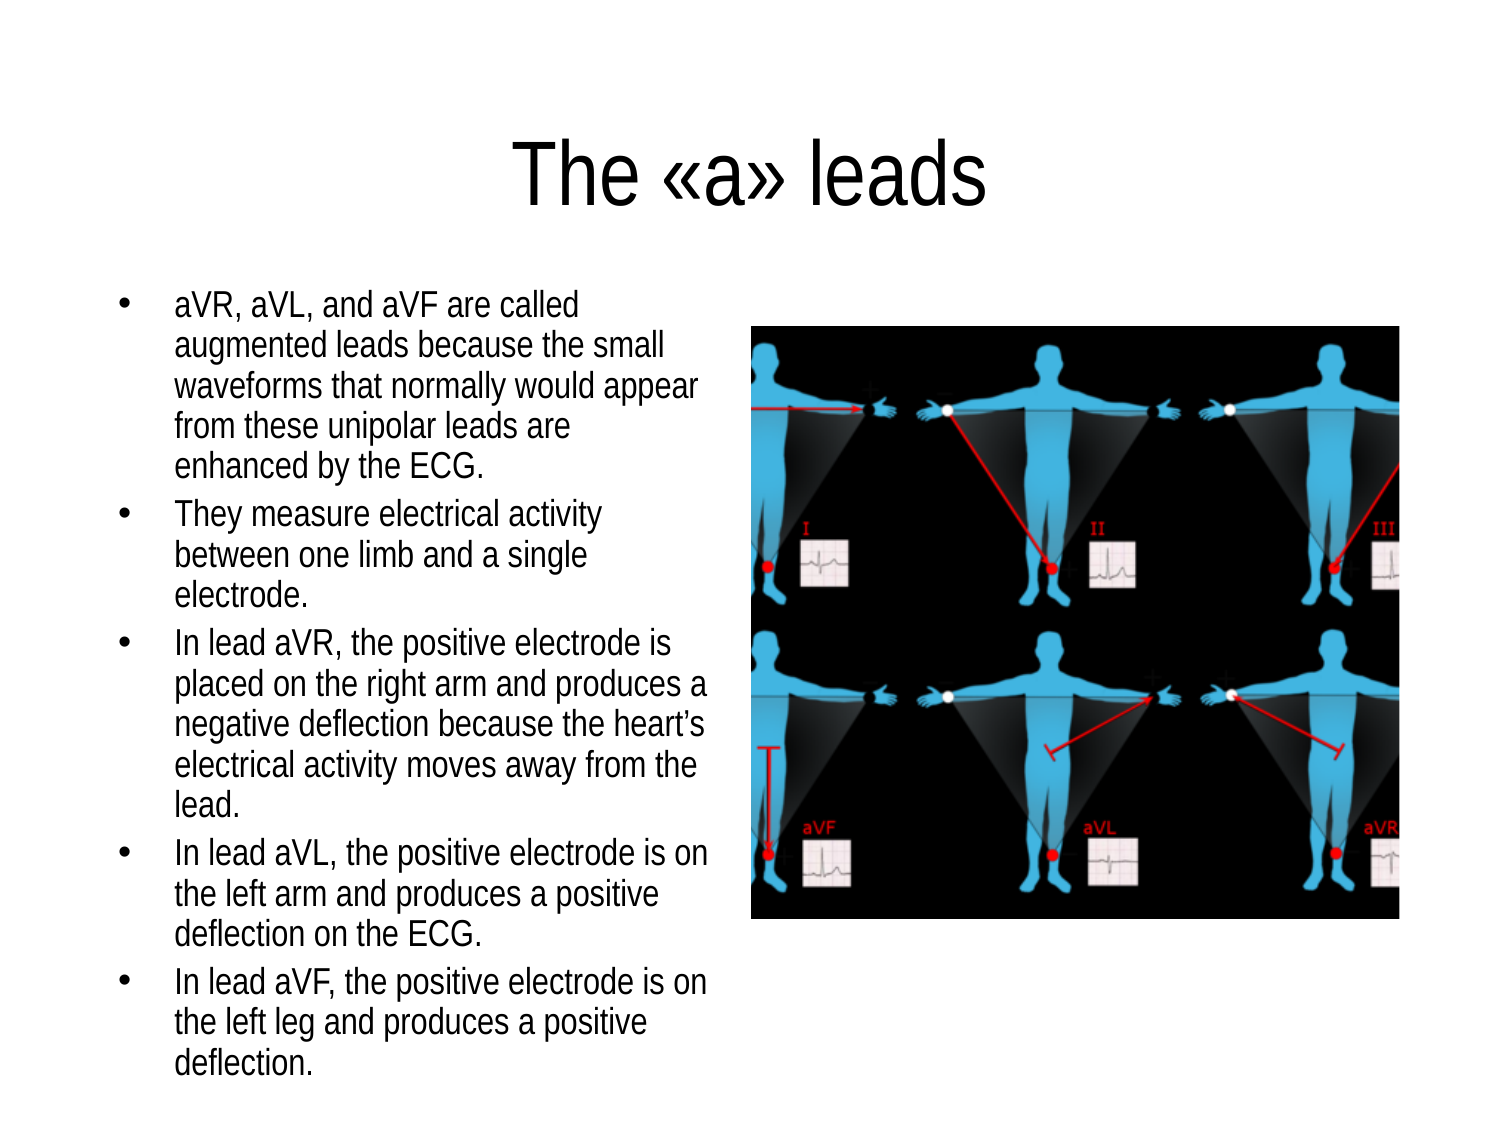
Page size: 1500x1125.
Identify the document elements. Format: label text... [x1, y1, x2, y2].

title The «a» leads [103, 59, 1397, 278]
picture [750, 326, 1400, 919]
list aVR, aVL, and aVF are called augmented leads because the small waveforms that normally would appear from these unipolar leads are enhanced by the ECG. They measure electrical activity between one limb and a single electrode. In lead aVR, the positive electrode is placed on the right arm and produces a negative deflection because the heart’s electrical activity moves away from the lead. In lead aVL, the positive electrode is on the left arm and produces a positive deflection on the ECG. In lead aVF, the positive electrode is on the left leg and produces a positive deflection. [103, 277, 727, 1084]
